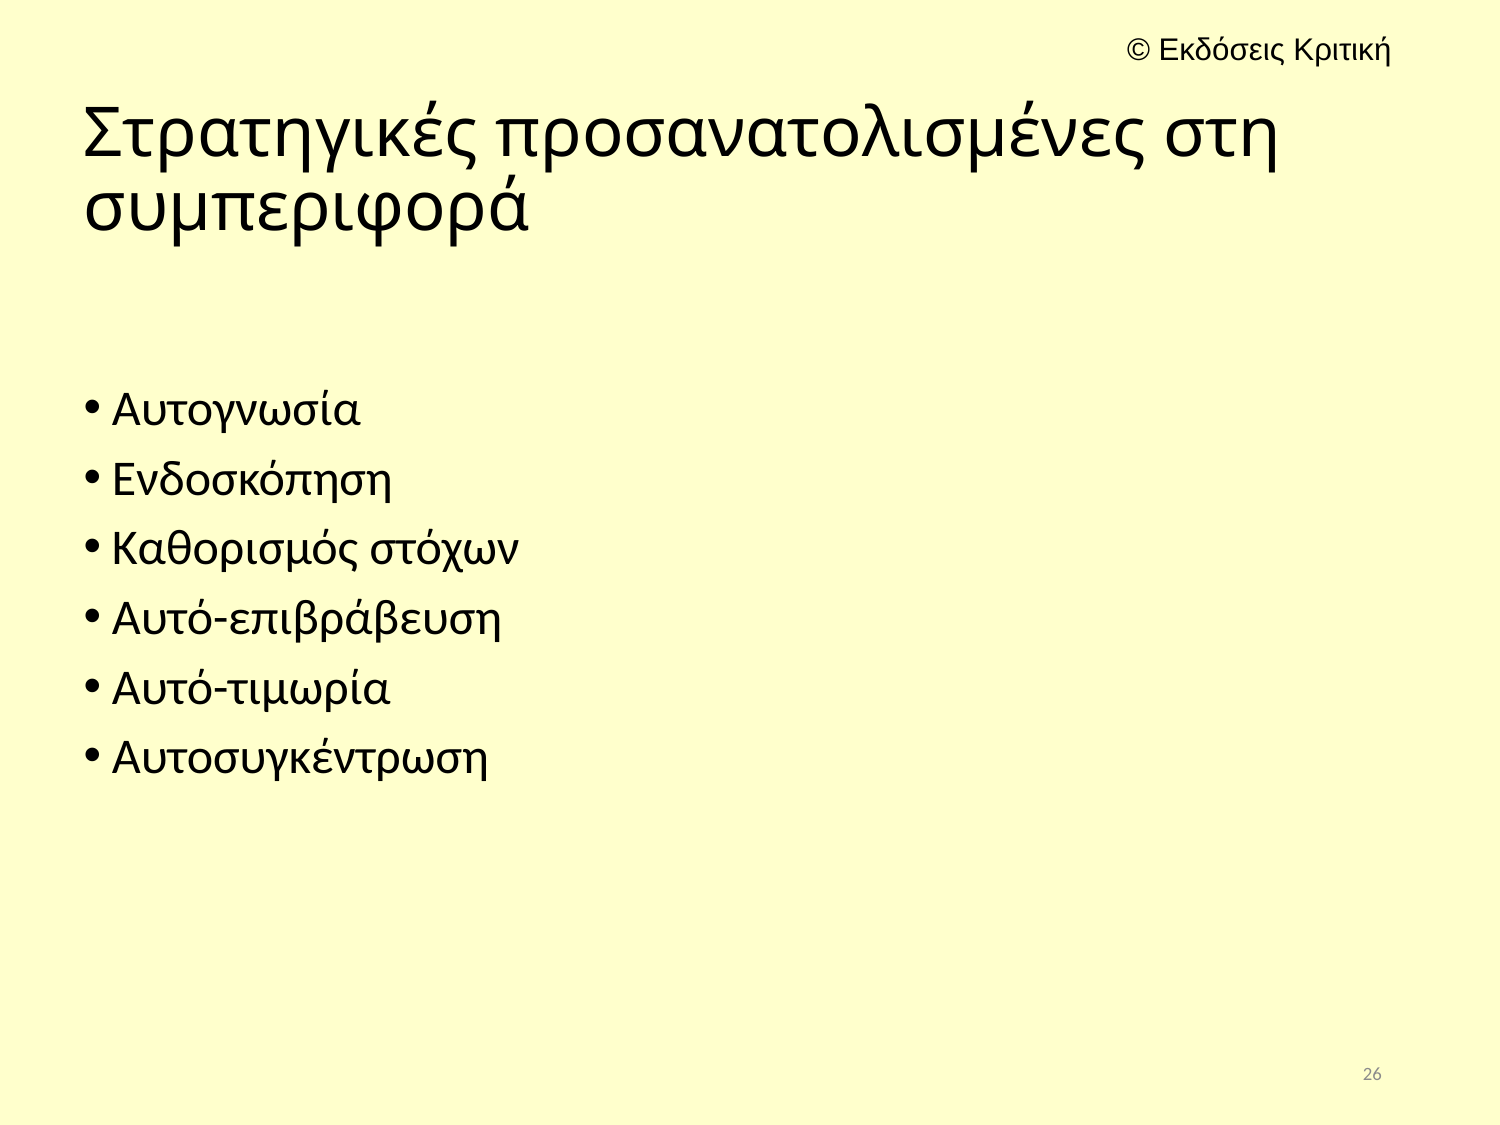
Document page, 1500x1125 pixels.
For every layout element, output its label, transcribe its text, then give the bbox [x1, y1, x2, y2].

slide_number 26 [1059, 1042, 1397, 1103]
title Στρατηγικές προσανατολισμένες στη συμπεριφορά [68, 62, 1363, 280]
list Αυτογνωσία Ενδοσκόπηση Καθορισμός στόχων Αυτό-επιβράβευση Αυτό-τιμωρία Αυτοσυγκέντρωση [68, 375, 1432, 975]
